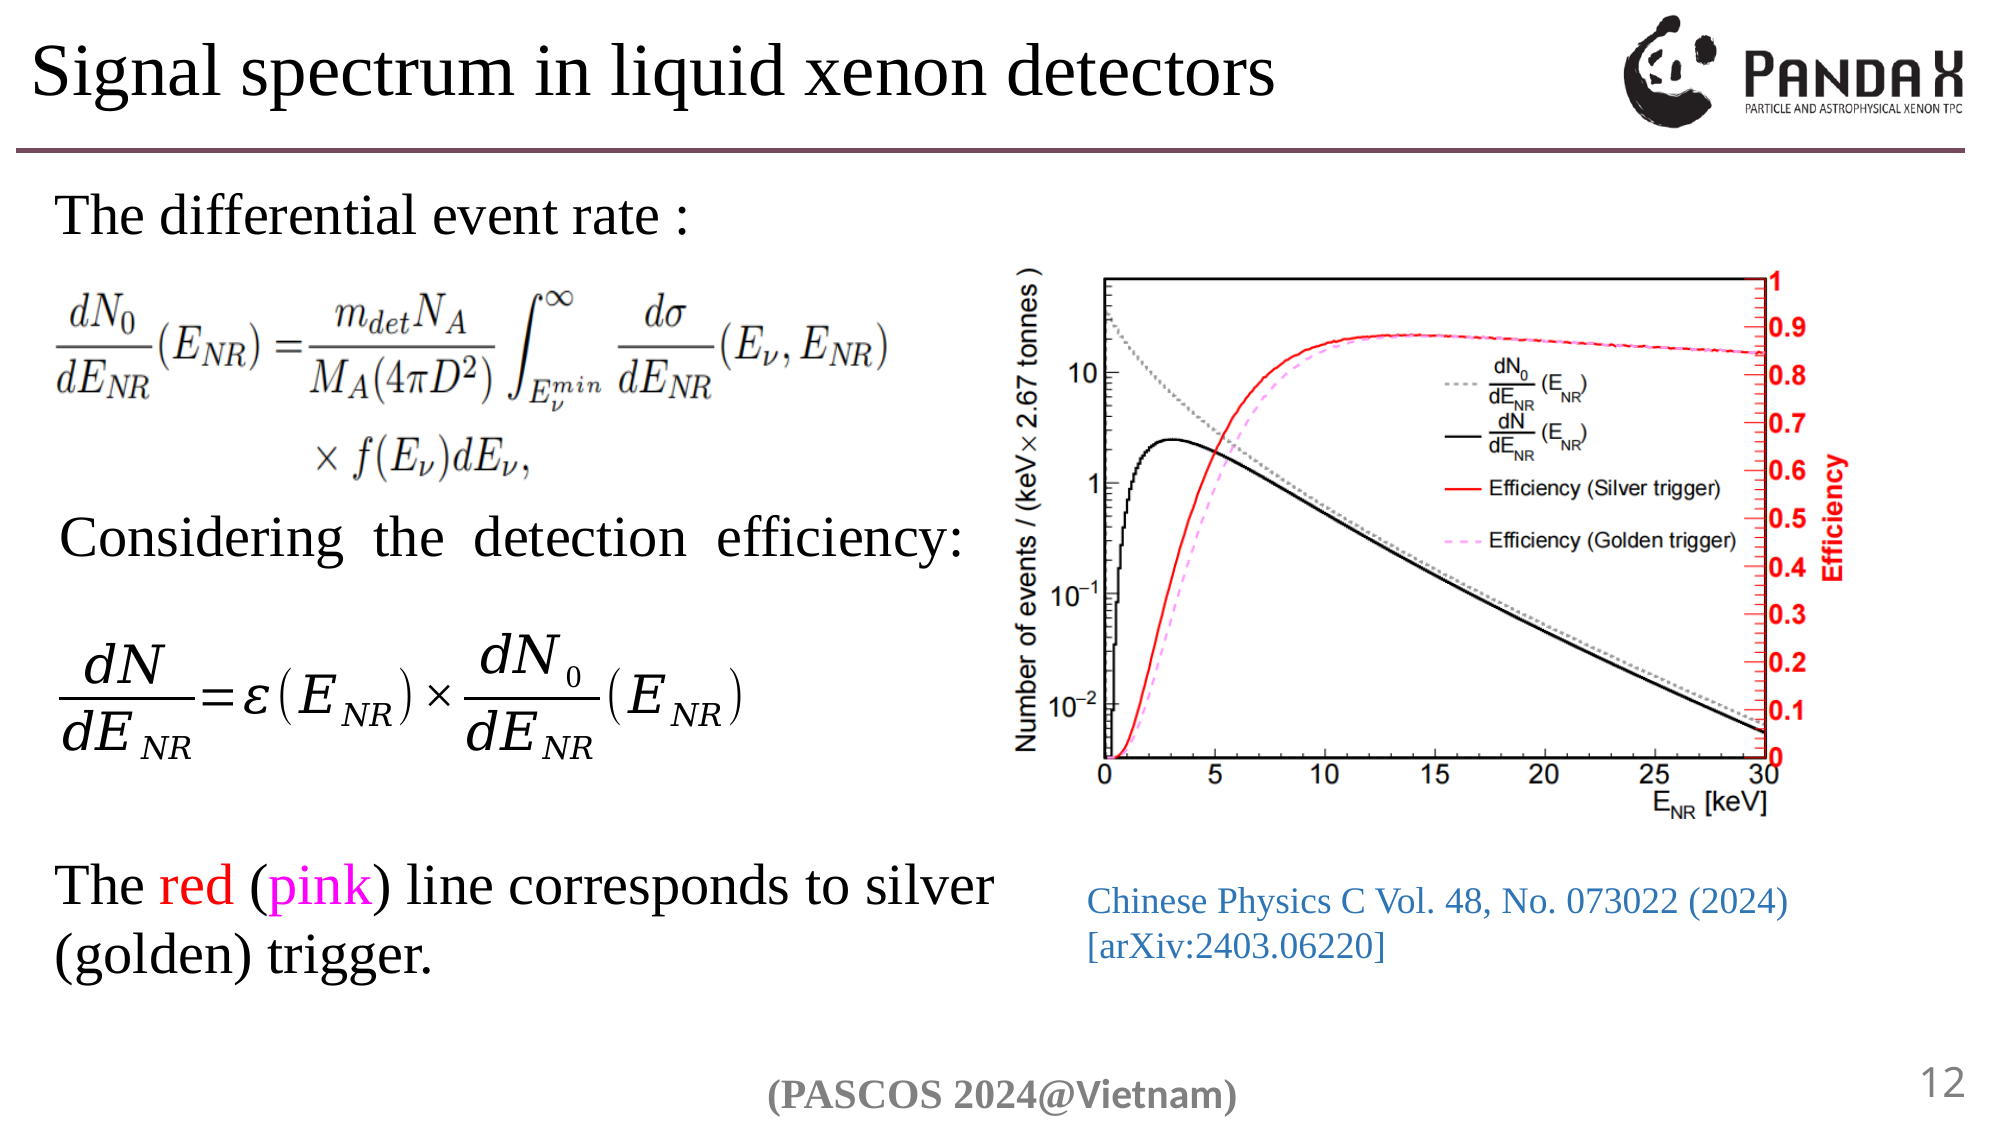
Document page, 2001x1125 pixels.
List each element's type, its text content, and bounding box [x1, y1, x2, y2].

text_box 12 [1885, 1048, 2000, 1114]
text_box Signal spectrum in liquid xenon detectors [15, 23, 1611, 129]
picture [1002, 229, 1863, 843]
text_box The differential event rate : [40, 169, 799, 254]
picture [44, 266, 906, 491]
text_box Chinese Physics C Vol. 48, No. 073022 (2024) [arXiv:2403.06220] [1072, 868, 1863, 974]
picture [1611, 6, 1975, 145]
text_box The red (pink) line corresponds to silver (golden) trigger. [40, 838, 1032, 994]
text_box (PASCOS 2024@Vietnam) [276, 1059, 1728, 1125]
text_box Considering the detection efficiency: [44, 490, 980, 576]
